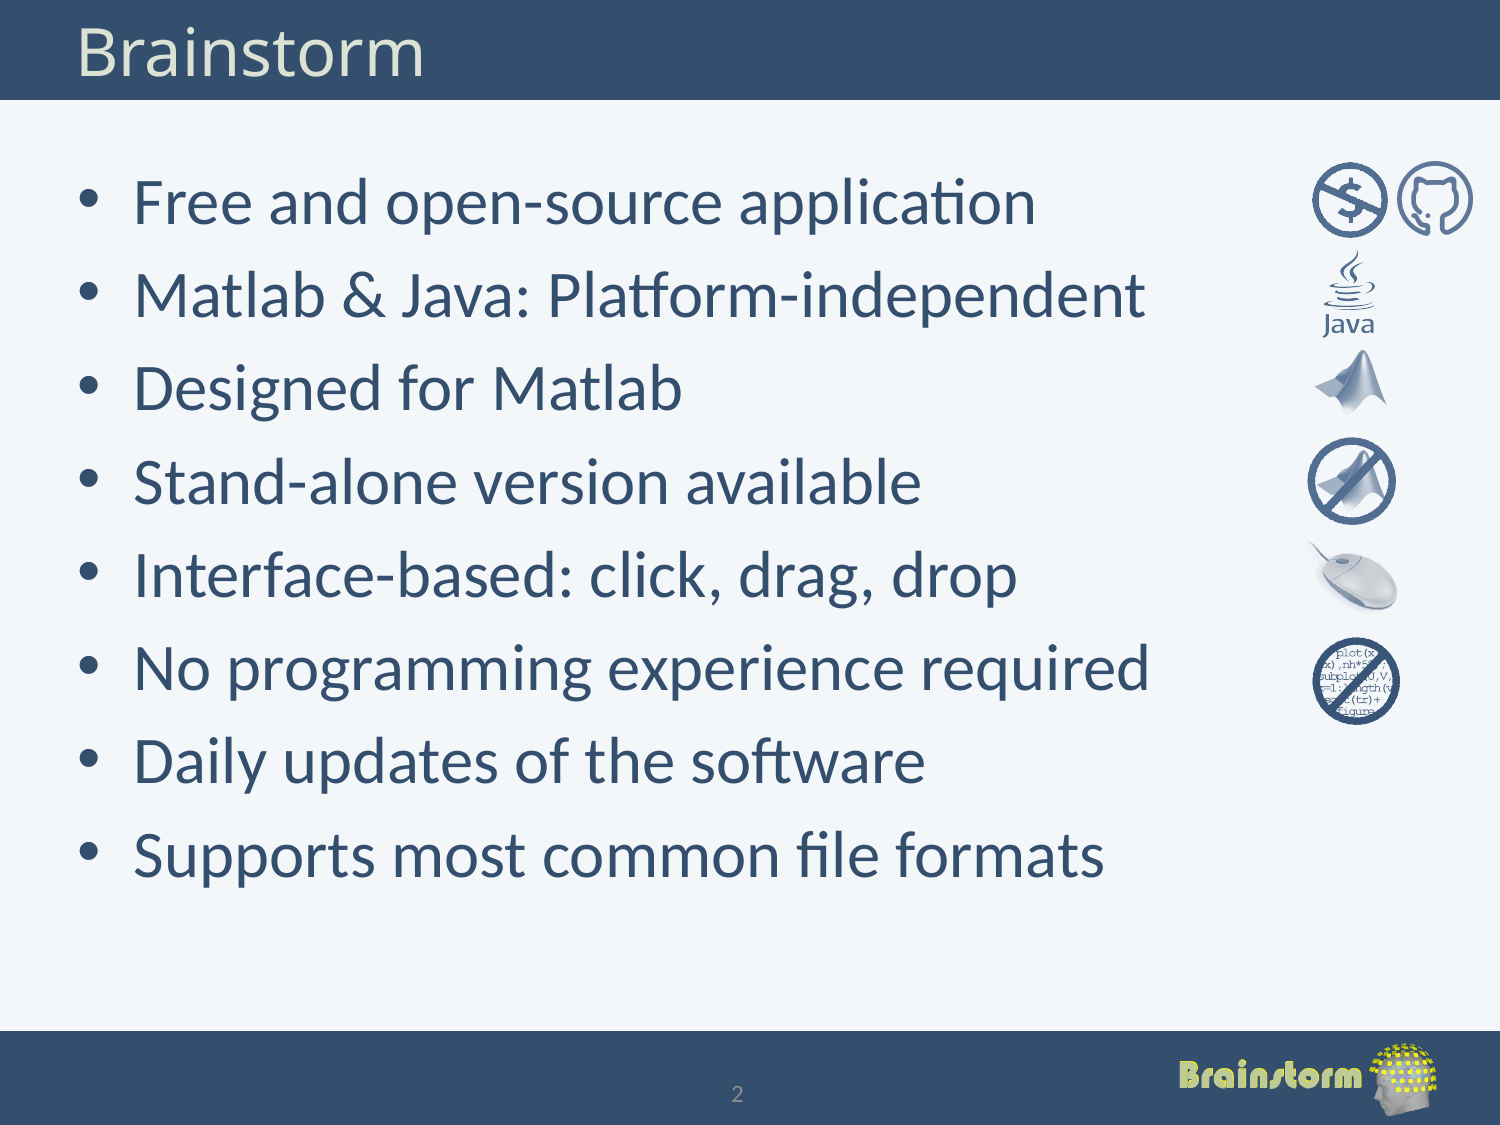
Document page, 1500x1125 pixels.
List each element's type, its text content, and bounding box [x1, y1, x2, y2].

picture [1299, 437, 1401, 626]
picture [1312, 349, 1388, 416]
picture [1175, 1029, 1453, 1125]
picture [1312, 162, 1388, 238]
picture [1397, 161, 1473, 237]
slide_number 2 [562, 1062, 913, 1123]
picture [1322, 249, 1375, 338]
picture [1312, 637, 1401, 726]
list Free and open-source application Matlab & Java: Platform-independent Designed for Matlab Stand-alone version available Interface-based: click, drag, drop No programming experience required Daily updates of the software Supports most common file formats [62, 149, 1450, 1000]
title Brainstorm [0, 0, 1500, 100]
